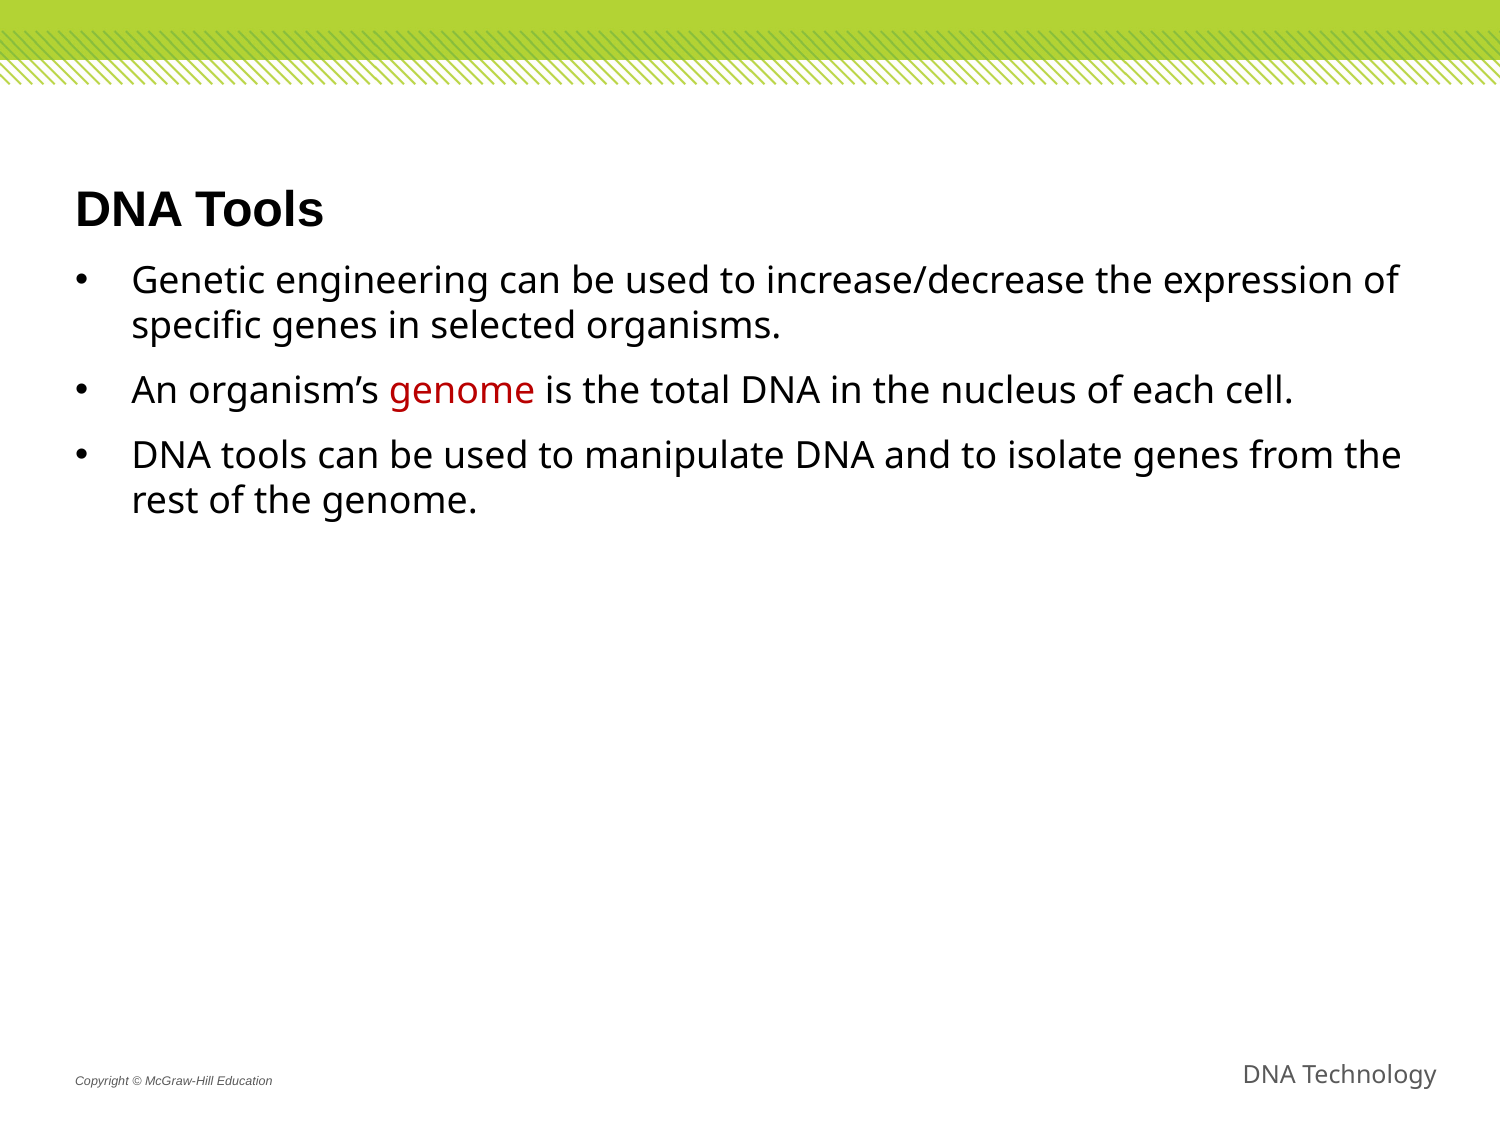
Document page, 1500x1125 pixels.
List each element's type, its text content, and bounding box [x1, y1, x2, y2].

text_box Copyright © McGraw-Hill Education [74, 1043, 284, 1089]
text_box DNA Technology [284, 1043, 1437, 1089]
text_box DNA Tools Genetic engineering can be used to increase/decrease the expression of specific genes in selected organisms. An organism’s genome is the total DNA in the nucleus of each cell. DNA tools can be used to manipulate DNA and to isolate genes from the rest of the genome. [74, 176, 1425, 938]
picture [0, 0, 1500, 86]
